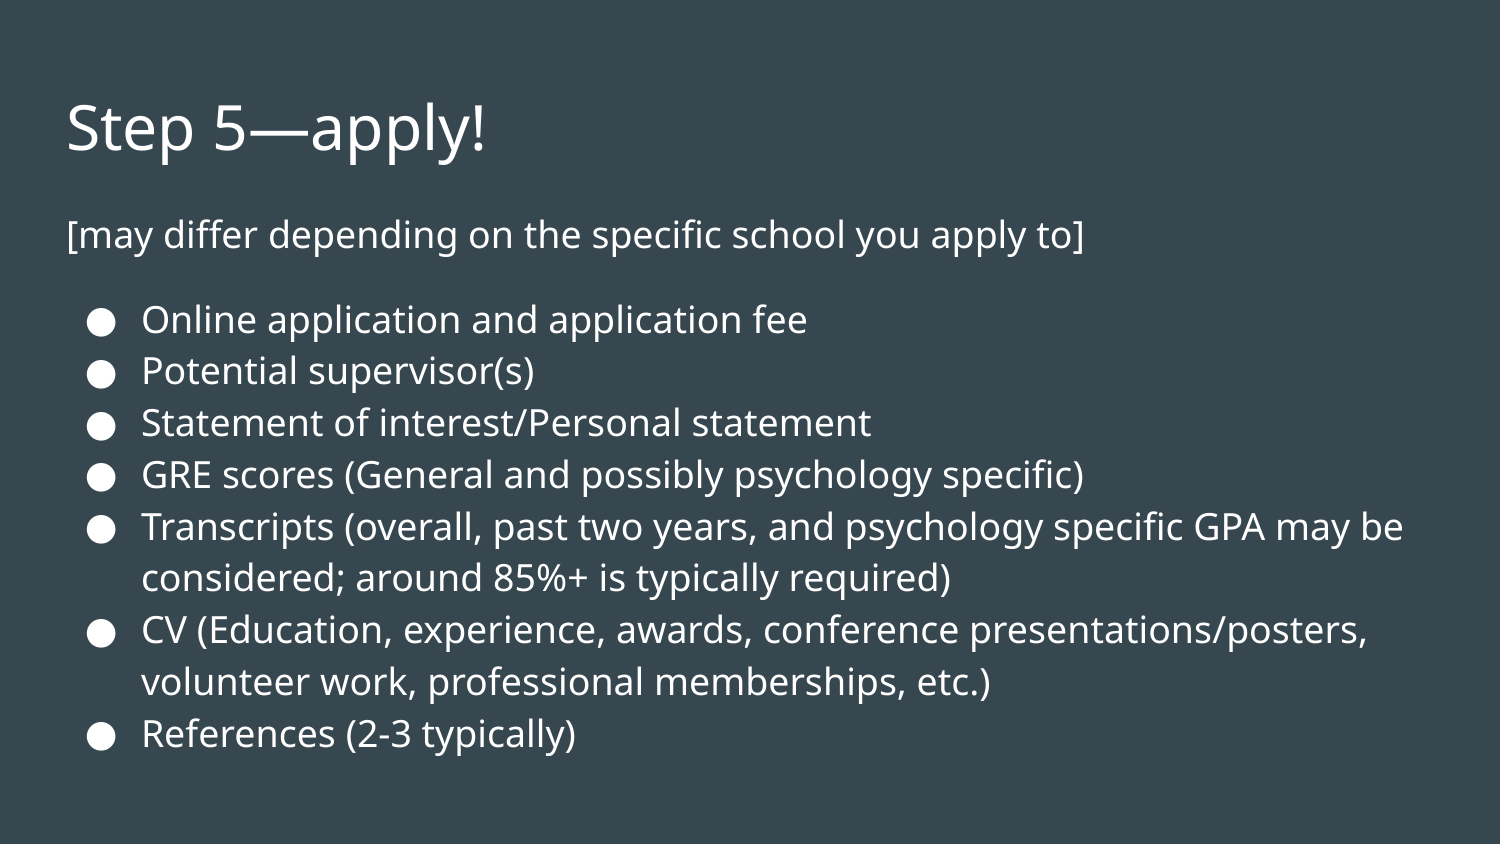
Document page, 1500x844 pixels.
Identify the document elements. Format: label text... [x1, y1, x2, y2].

title Step 5—apply! [51, 72, 1449, 167]
list [may differ depending on the specific school you apply to] Online application and application fee Potential supervisor(s) Statement of interest/Personal statement GRE scores (General and possibly psychology specific) Transcripts (overall, past two years, and psychology specific GPA may be considered; around 85%+ is typically required) CV (Education, experience, awards, conference presentations/posters, volunteer work, professional memberships, etc.) References (2-3 typically) [51, 189, 1449, 803]
